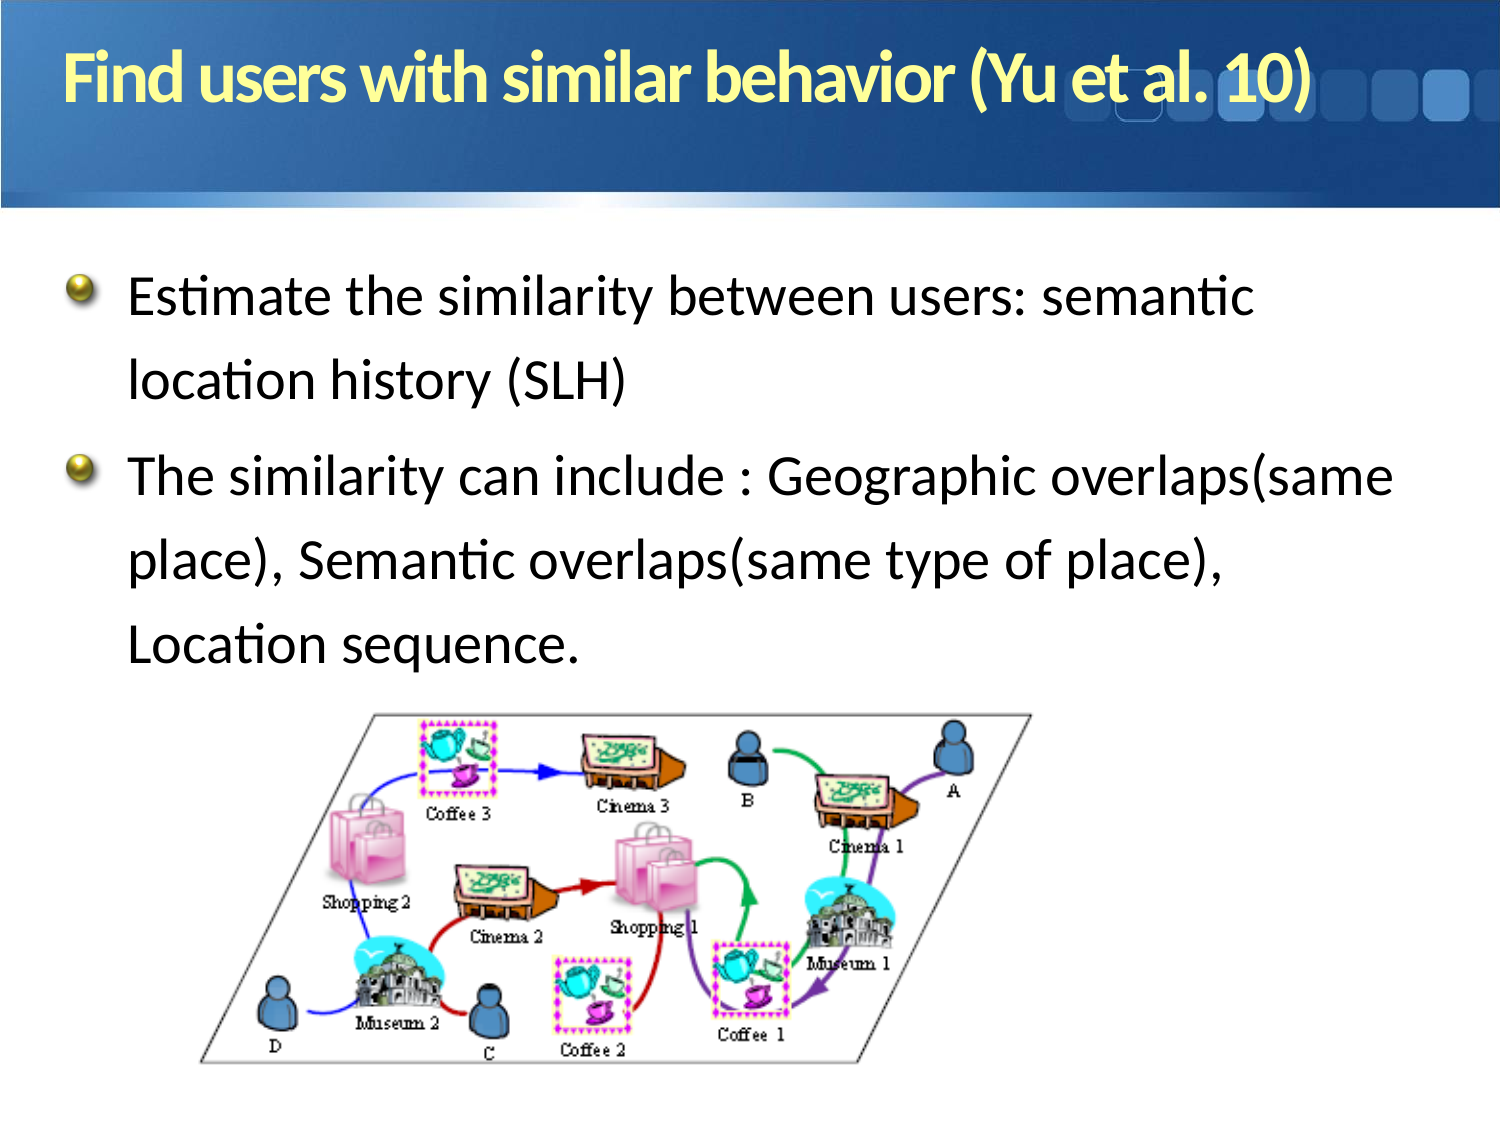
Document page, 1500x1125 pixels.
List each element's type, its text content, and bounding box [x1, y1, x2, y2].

picture [0, 0, 1500, 1125]
title Find users with similar behavior (Yu et al. 10) [62, 37, 1438, 229]
list Estimate the similarity between users: semantic location history (SLH) The similarity can include : Geographic overlaps(same place), Semantic overlaps(same type of place), Location sequence. [62, 243, 1438, 1012]
